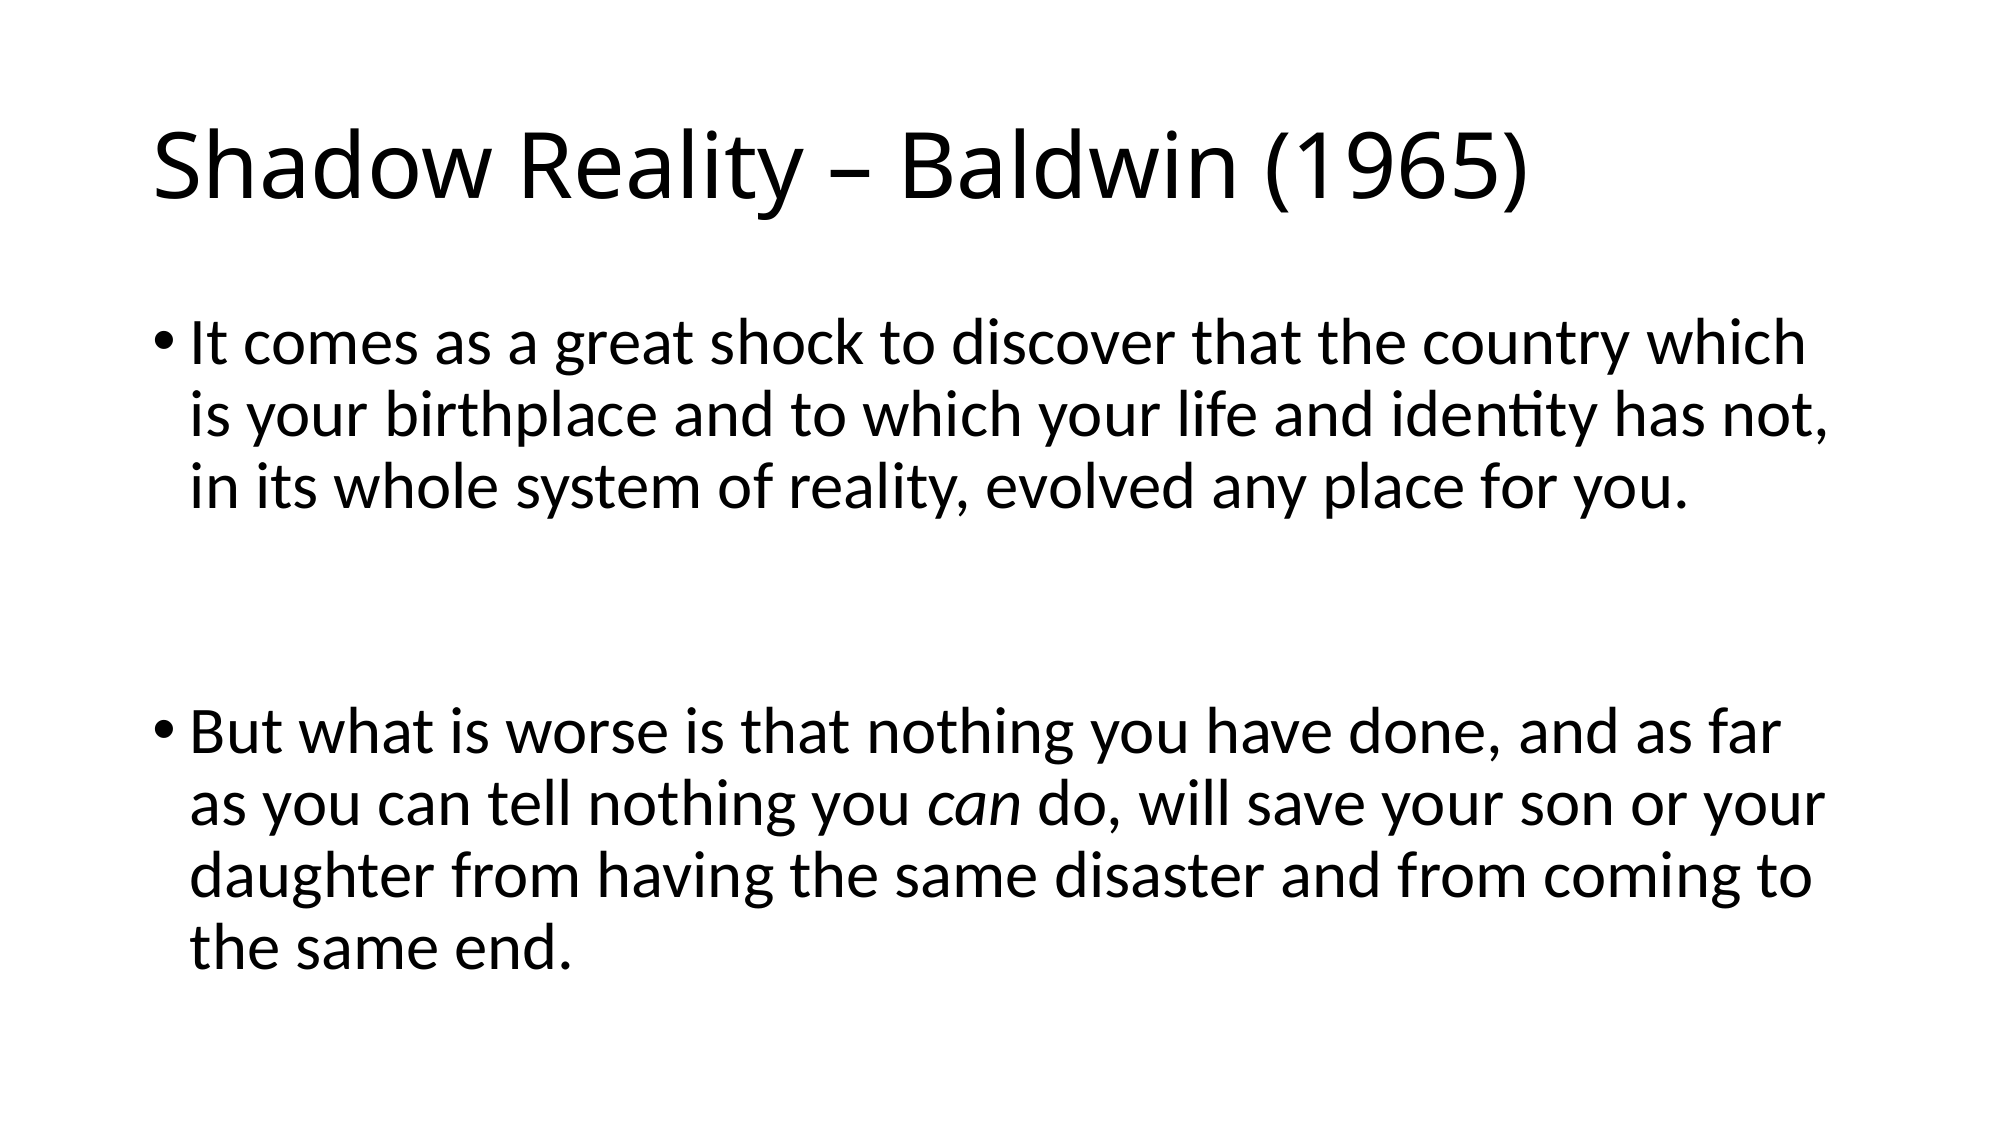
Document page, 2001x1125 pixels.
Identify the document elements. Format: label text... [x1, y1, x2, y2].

list It comes as a great shock to discover that the country which is your birthplace and to which your life and identity has not, in its whole system of reality, evolved any place for you. But what is worse is that nothing you have done, and as far as you can tell nothing you can do, will save your son or your daughter from having the same disaster and from coming to the same end. [137, 299, 1863, 1014]
title Shadow Reality – Baldwin (1965) [137, 59, 1863, 278]
